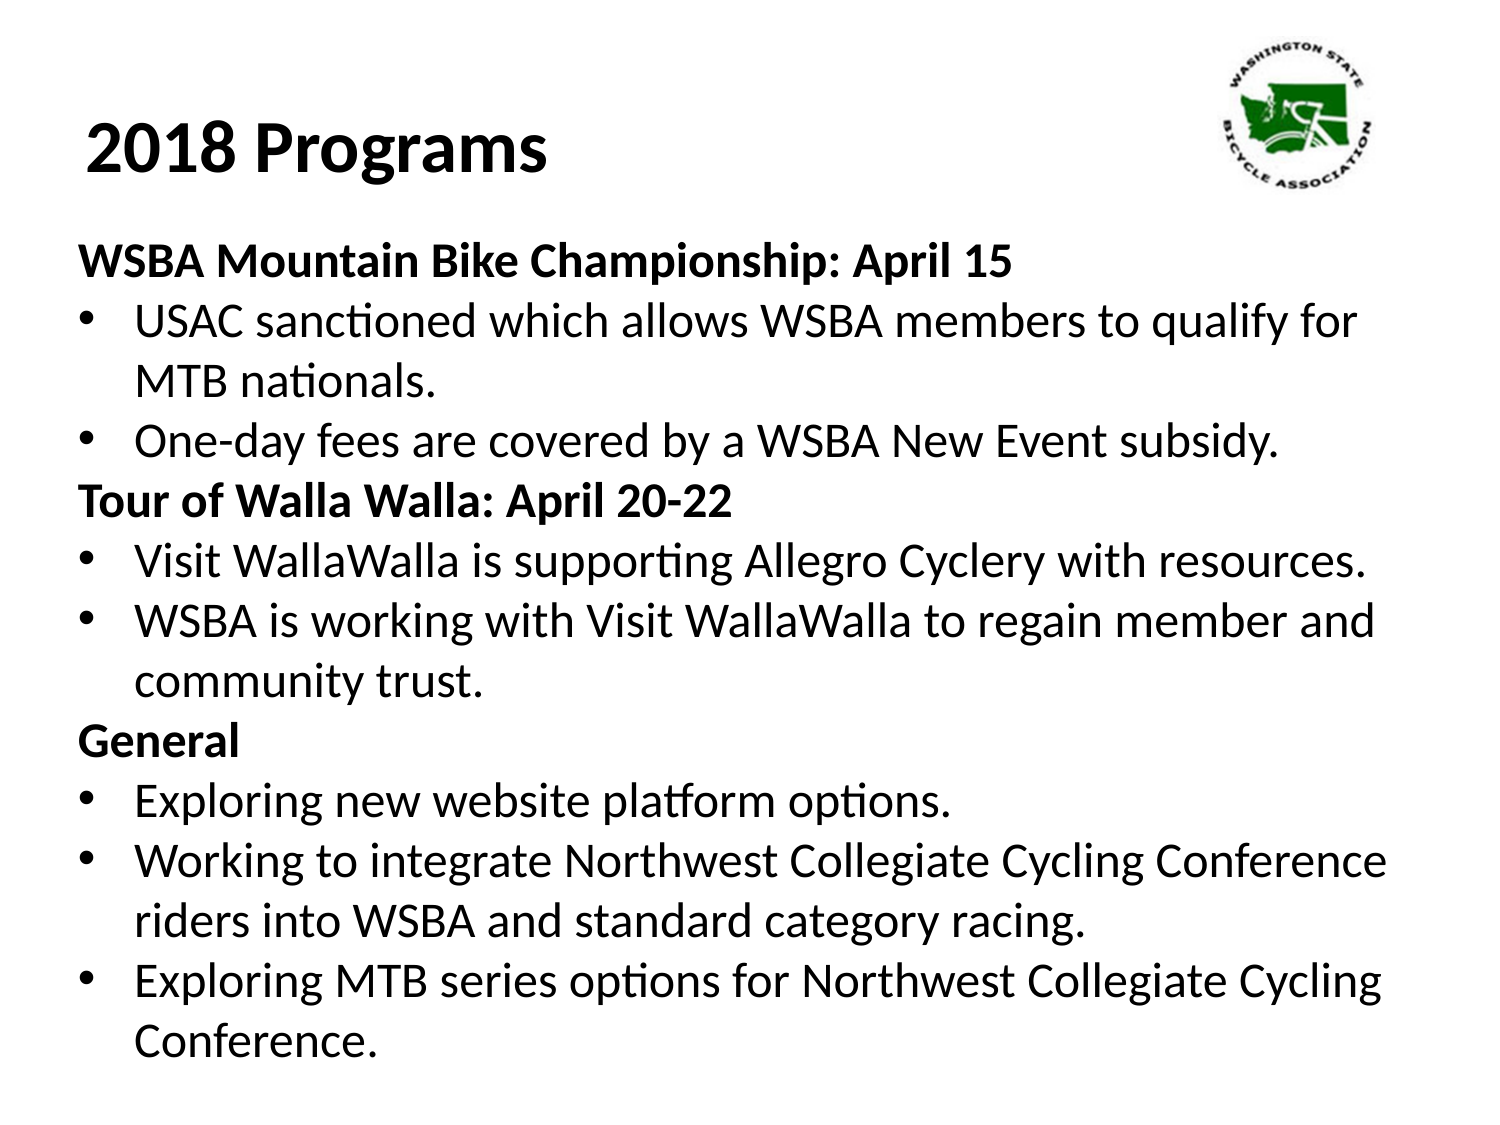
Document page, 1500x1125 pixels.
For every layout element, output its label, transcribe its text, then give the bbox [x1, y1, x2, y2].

title 2018 Programs [70, 54, 1397, 219]
picture [1217, 36, 1376, 195]
text_box WSBA Mountain Bike Championship: April 15 USAC sanctioned which allows WSBA members to qualify for MTB nationals. One-day fees are covered by a WSBA New Event subsidy. Tour of Walla Walla: April 20-22 Visit WallaWalla is supporting Allegro Cyclery with resources. WSBA is working with Visit WallaWalla to regain member and community trust. General Exploring new website platform options. Working to integrate Northwest Collegiate Cycling Conference riders into WSBA and standard category racing. Exploring MTB series options for Northwest Collegiate Cycling Conference. [63, 219, 1447, 1075]
